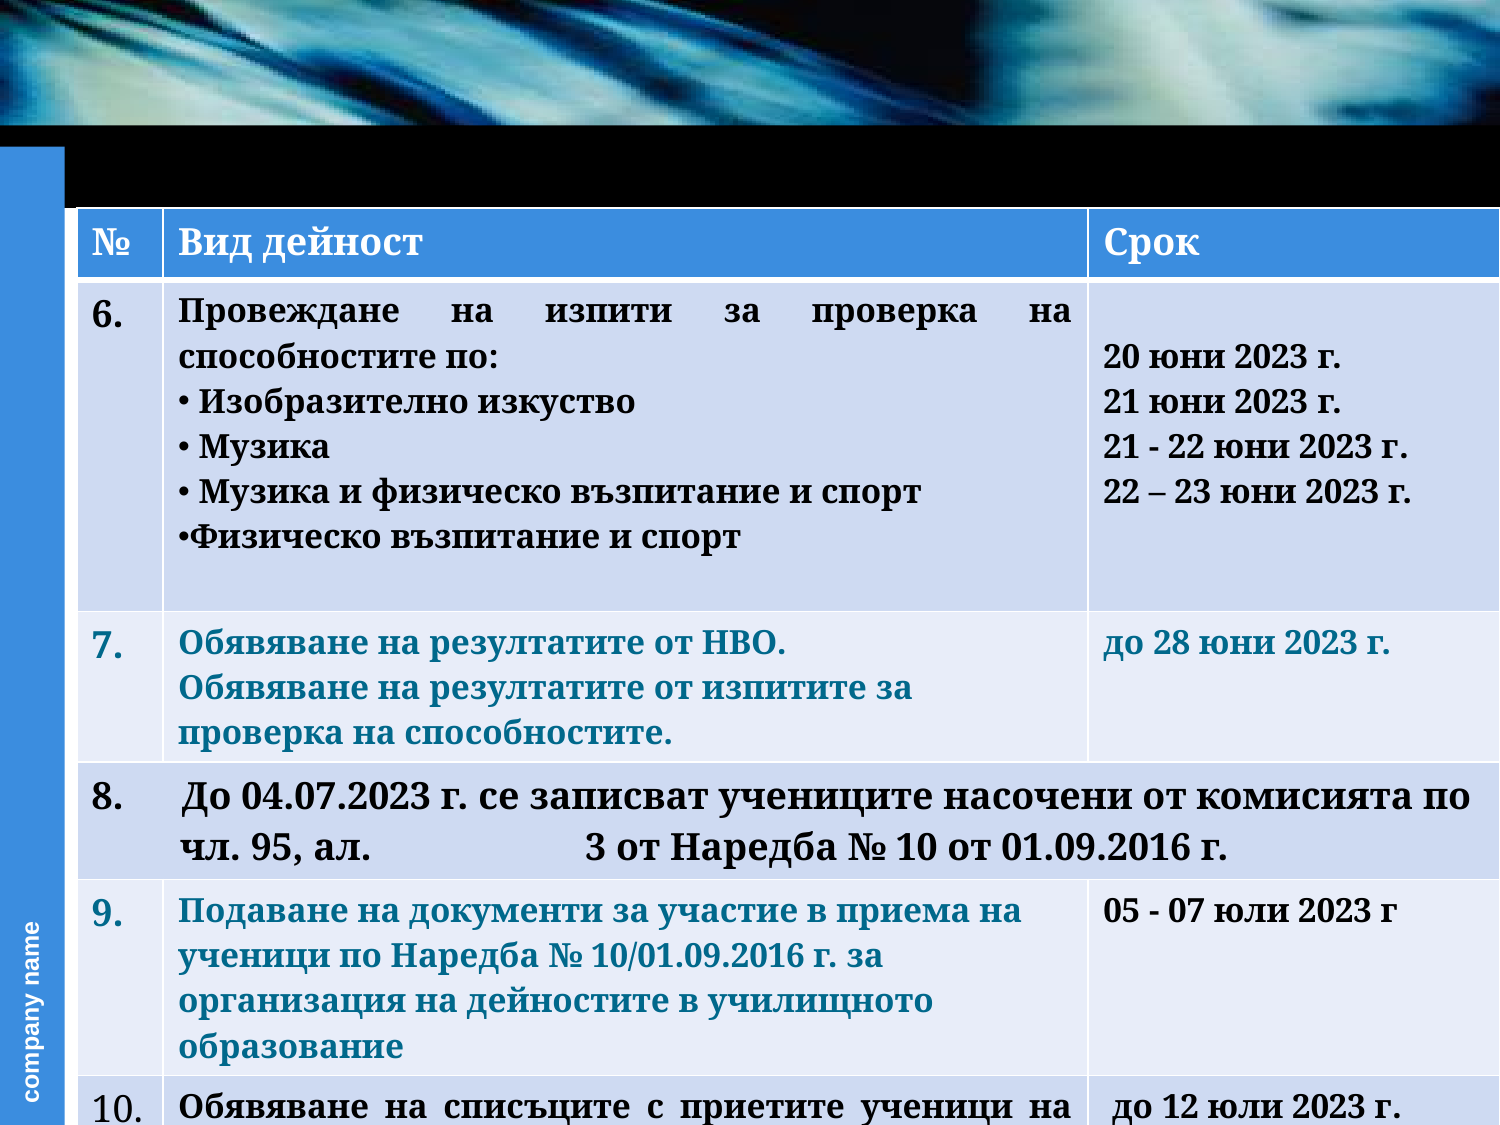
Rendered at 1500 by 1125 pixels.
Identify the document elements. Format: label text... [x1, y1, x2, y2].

table_header Вид дейност [164, 209, 1087, 277]
table_cell 05 - 07 юли 2023 г [1089, 880, 1499, 1075]
table_cell 9. [78, 880, 162, 1075]
table_cell 8. До 04.07.2023 г. се записват учениците насочени от комисията по чл. 95, ал. 3 от Наредба № 10 от 01.09.2016 г. [78, 763, 1499, 879]
table_cell Обявяване на списъците с приетите ученици на първи етап на класиране. [164, 1076, 1087, 1125]
table_cell до 28 юни 2023 г. [1089, 612, 1499, 761]
table_cell Обявяване на резултатите от НВО. Обявяване на резултатите от изпитите за проверка на способностите. [164, 612, 1087, 761]
table_header Срок [1089, 209, 1499, 277]
picture [999, 0, 1500, 125]
table_cell Провеждане на изпити за проверка на способностите по: Изобразително изкуство Музика Музика и физическо възпитание и спорт Физическо възпитание и спорт [164, 283, 1087, 611]
table_cell 10. [78, 1076, 162, 1125]
table_cell Подаване на документи за участие в приема на ученици по Наредба № 10/01.09.2016 г. за организация на дейностите в училищното образование [164, 880, 1087, 1075]
table_header № [78, 209, 162, 277]
table_cell до 12 юли 2023 г. [1089, 1076, 1499, 1125]
table_cell 20 юни 2023 г. 21 юни 2023 г. 21 - 22 юни 2023 г. 22 – 23 юни 2023 г. [1089, 283, 1499, 611]
table_cell 7. [78, 612, 162, 761]
table_cell 6. [78, 283, 162, 611]
picture [0, 0, 1002, 125]
